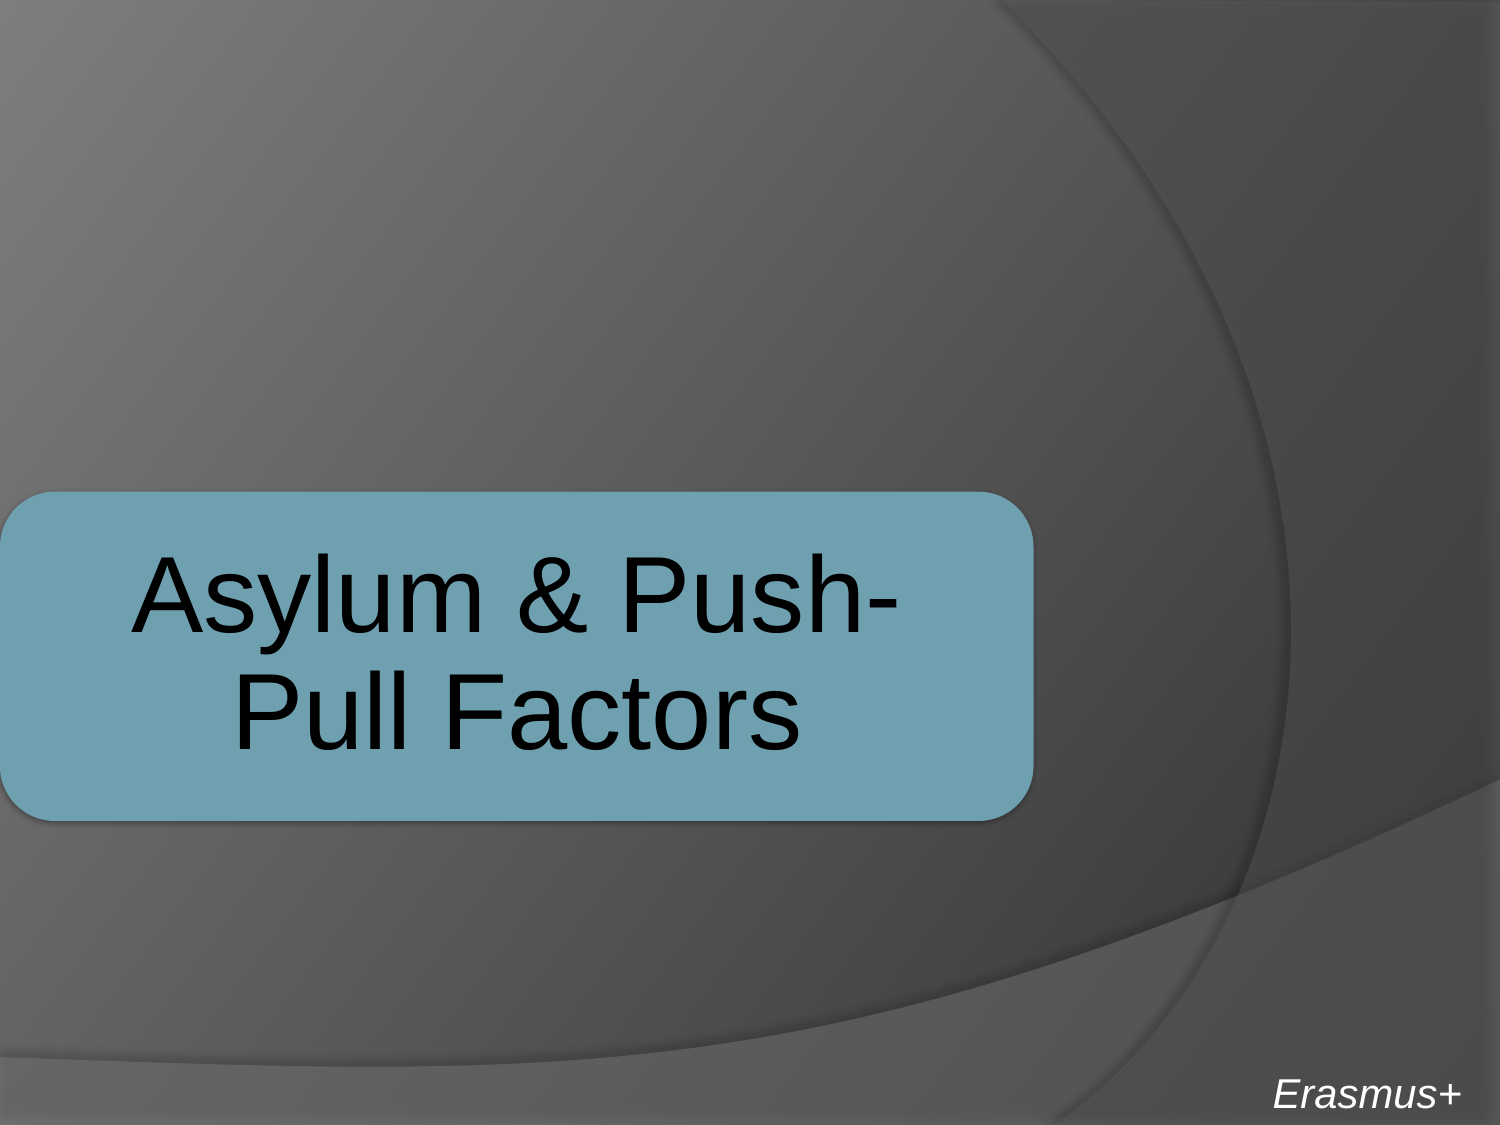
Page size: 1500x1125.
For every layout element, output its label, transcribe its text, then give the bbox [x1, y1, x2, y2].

text_box Erasmus+ [1257, 1059, 1500, 1125]
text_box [0, 491, 1034, 823]
